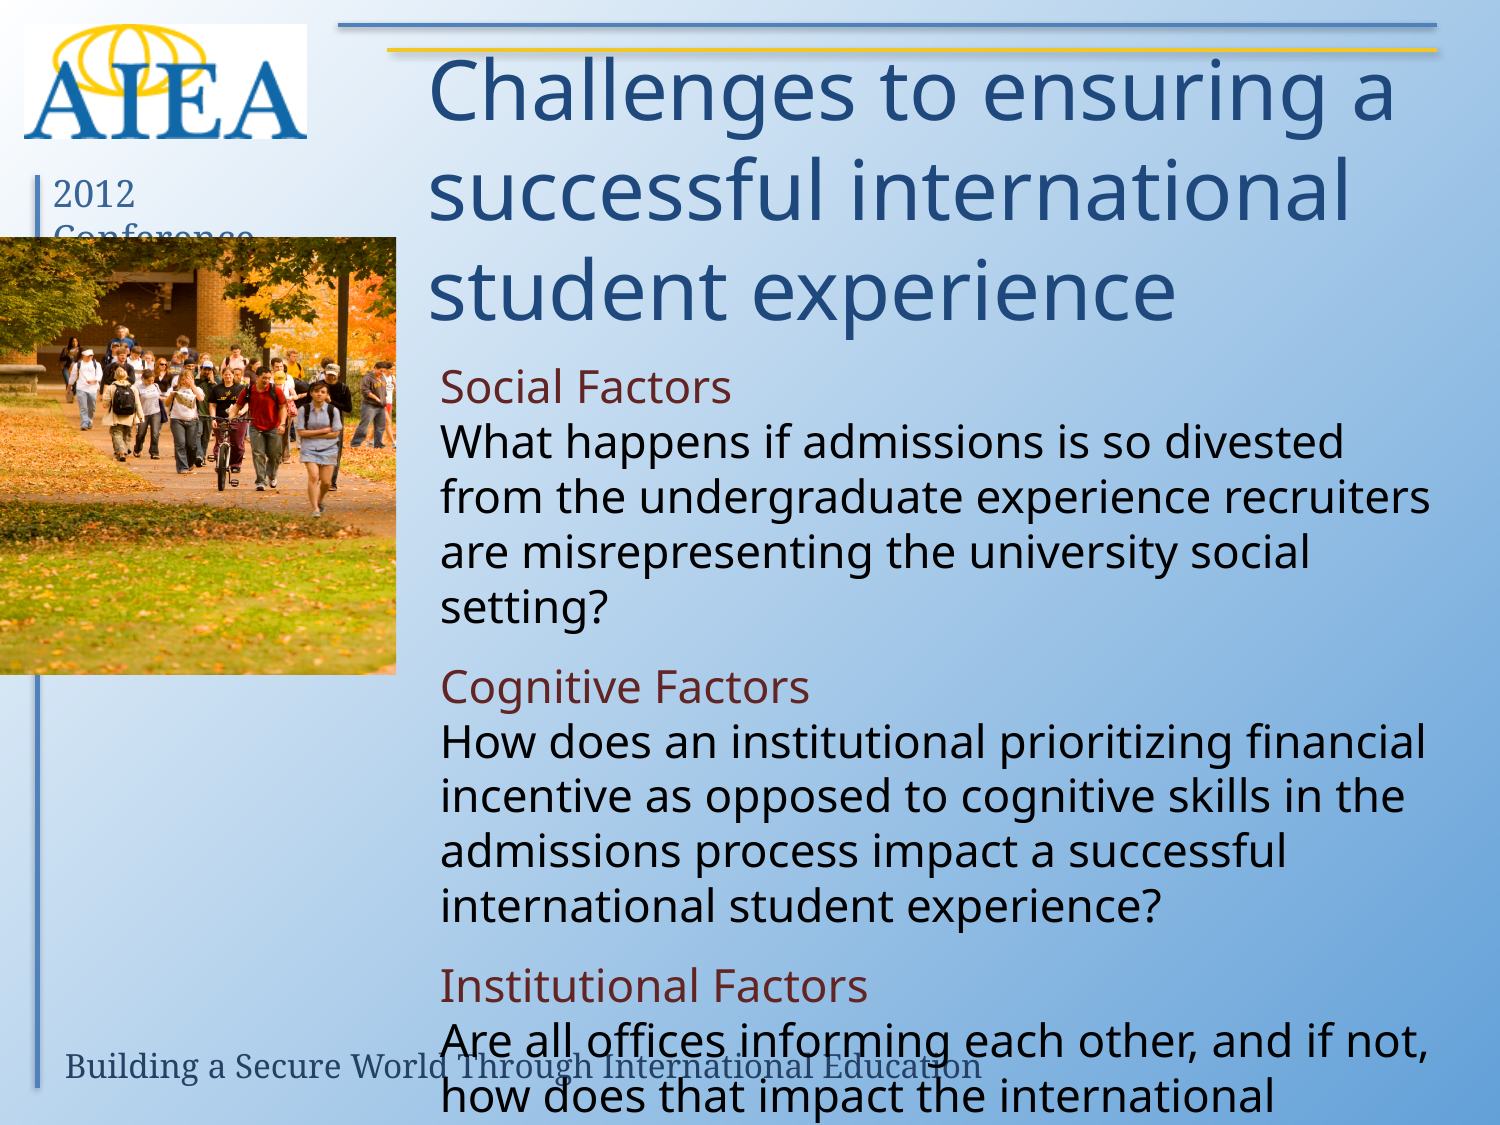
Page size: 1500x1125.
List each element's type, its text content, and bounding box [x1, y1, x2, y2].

picture [24, 24, 307, 139]
picture [0, 237, 397, 676]
text_box Social Factors What happens if admissions is so divested from the undergraduate experience recruiters are misrepresenting the university social setting? Cognitive Factors How does an institutional prioritizing financial incentive as opposed to cognitive skills in the admissions process impact a successful international student experience? Institutional Factors Are all offices informing each other, and if not, how does that impact the international student? [424, 349, 1475, 1125]
title Challenges to ensuring a successful international student experience [412, 50, 1425, 325]
